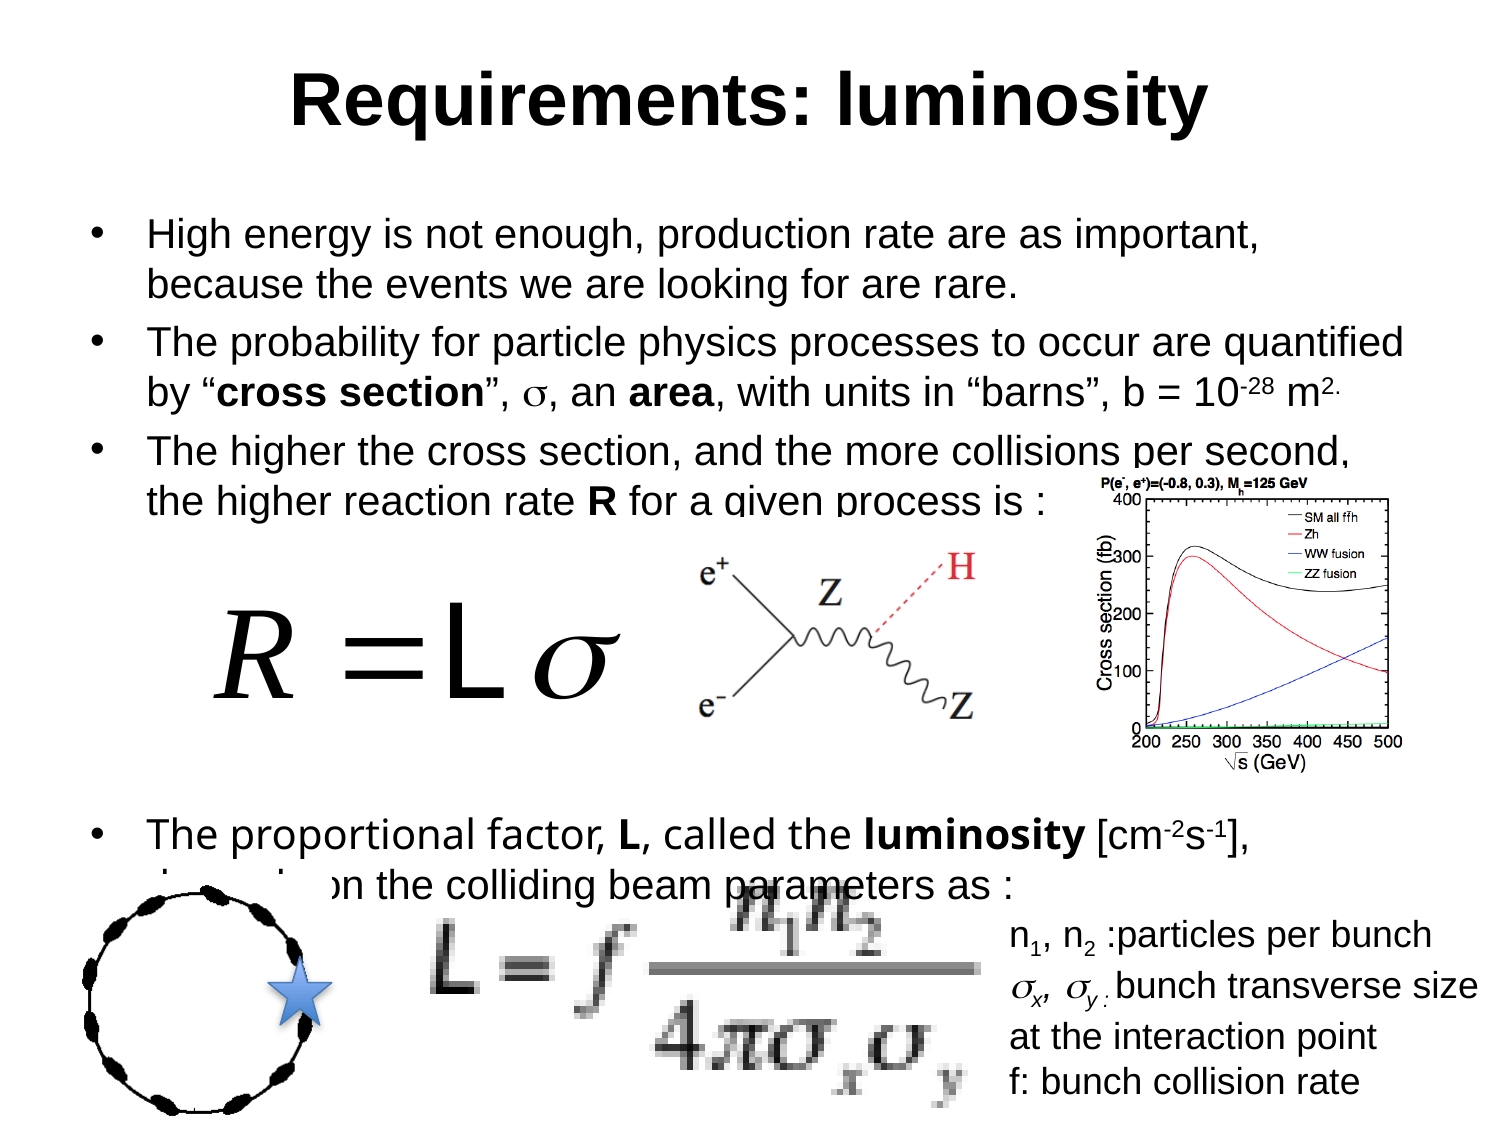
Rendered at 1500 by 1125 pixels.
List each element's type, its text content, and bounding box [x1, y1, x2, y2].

list High energy is not enough, production rate are as important, because the events we are looking for are rare. The probability for particle physics processes to occur are quantified by “cross section”, s, an area, with units in “barns”, b = 10-28 m2. The higher the cross section, and the more collisions per second, the higher reaction rate R for a given process is : The proportional factor, L, called the luminosity [cm-2s-1], depends on the colliding beam parameters as : [75, 199, 1425, 975]
picture [671, 516, 988, 732]
picture [74, 873, 333, 1125]
text_box n1, n2 :particles per bunch x, y : bunch transverse size at the interaction point f: bunch collision rate [919, 857, 1500, 1125]
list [418, 830, 988, 1115]
title Requirements: luminosity [75, 1, 1425, 189]
picture [1083, 467, 1406, 773]
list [190, 575, 648, 732]
